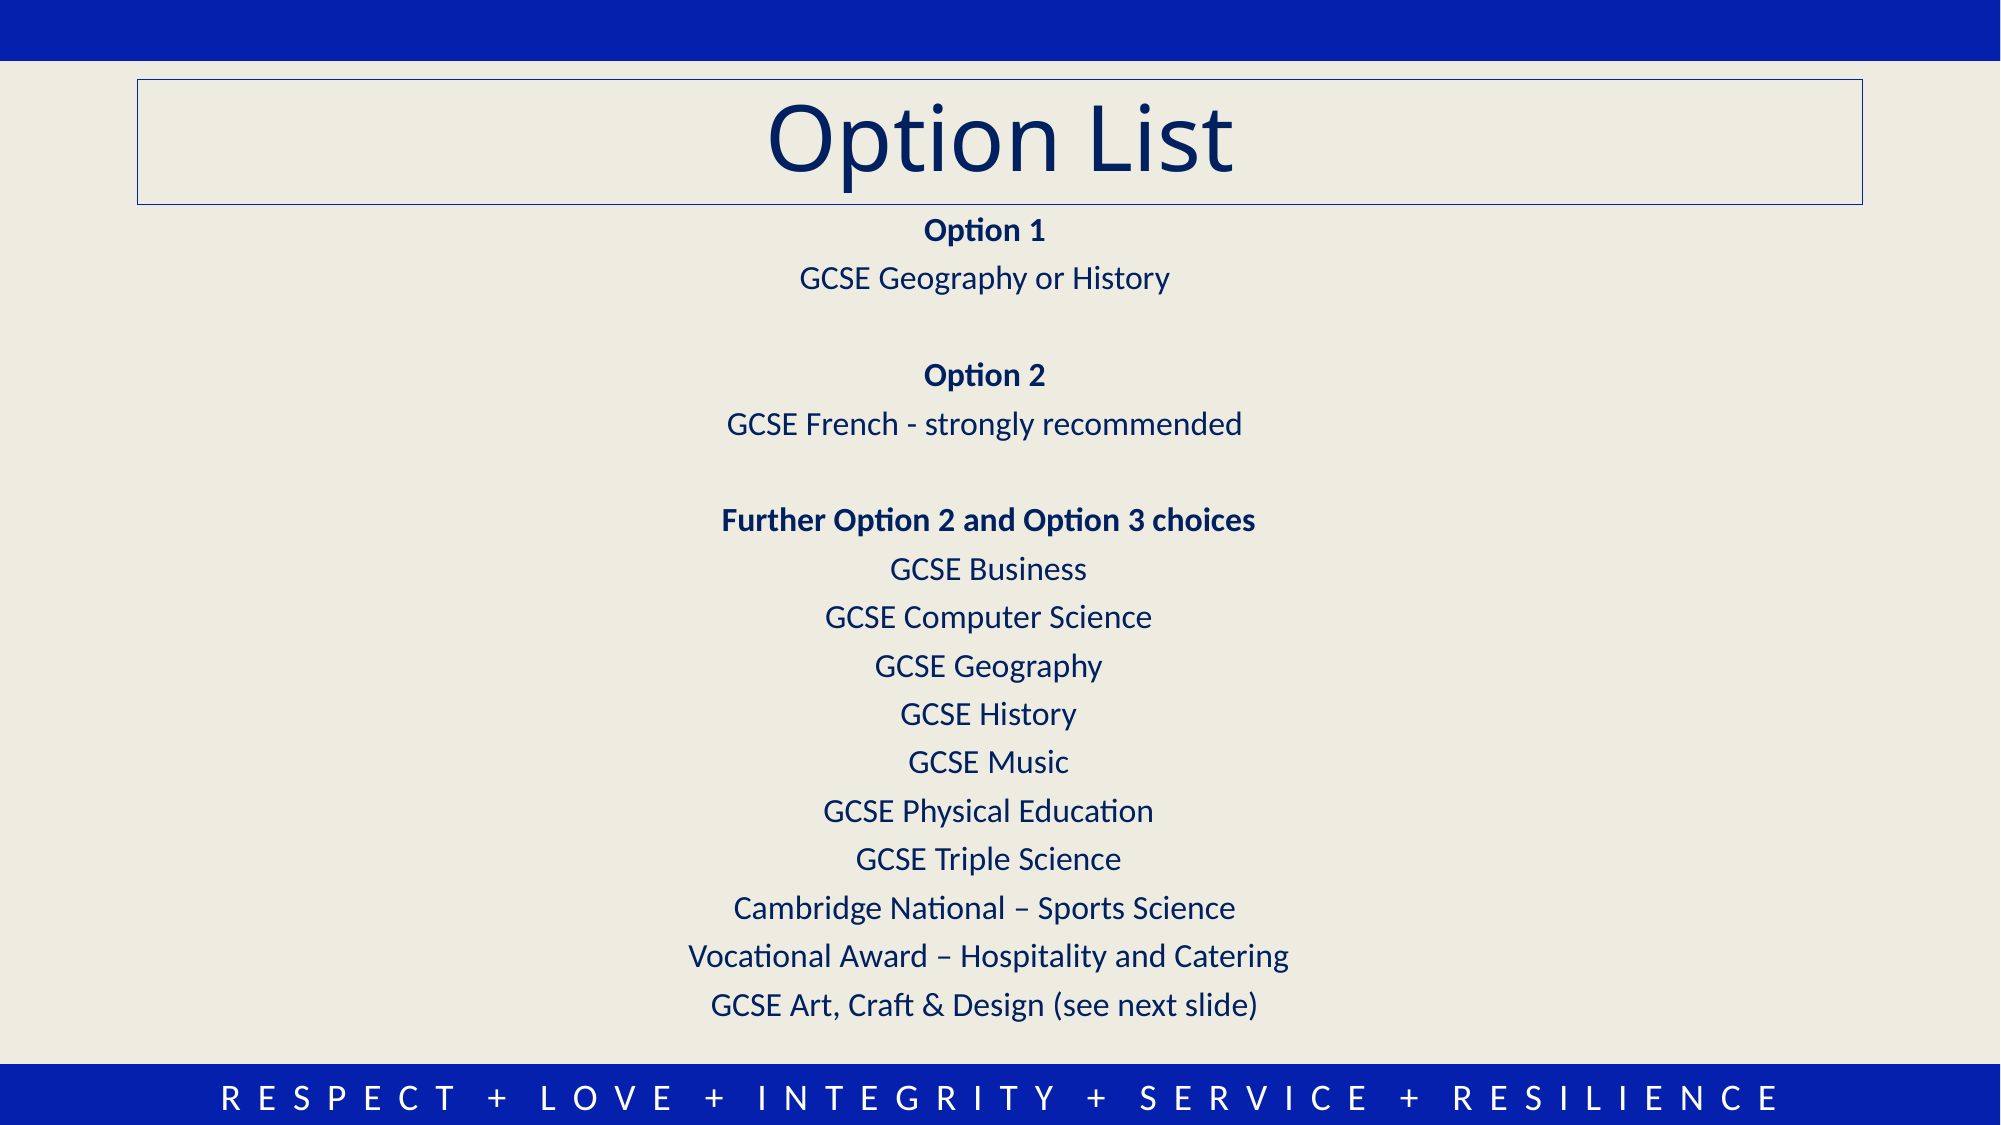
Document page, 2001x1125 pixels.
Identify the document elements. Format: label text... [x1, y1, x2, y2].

list Option 1 GCSE Geography or History Option 2 GCSE French - strongly recommended Further Option 2 and Option 3 choices GCSE Business GCSE Computer Science GCSE Geography GCSE History GCSE Music GCSE Physical Education GCSE Triple Science Cambridge National – Sports Science Vocational Award – Hospitality and Catering GCSE Art, Craft & Design (see next slide) [31, 204, 1946, 1046]
title Option List [137, 79, 1863, 204]
